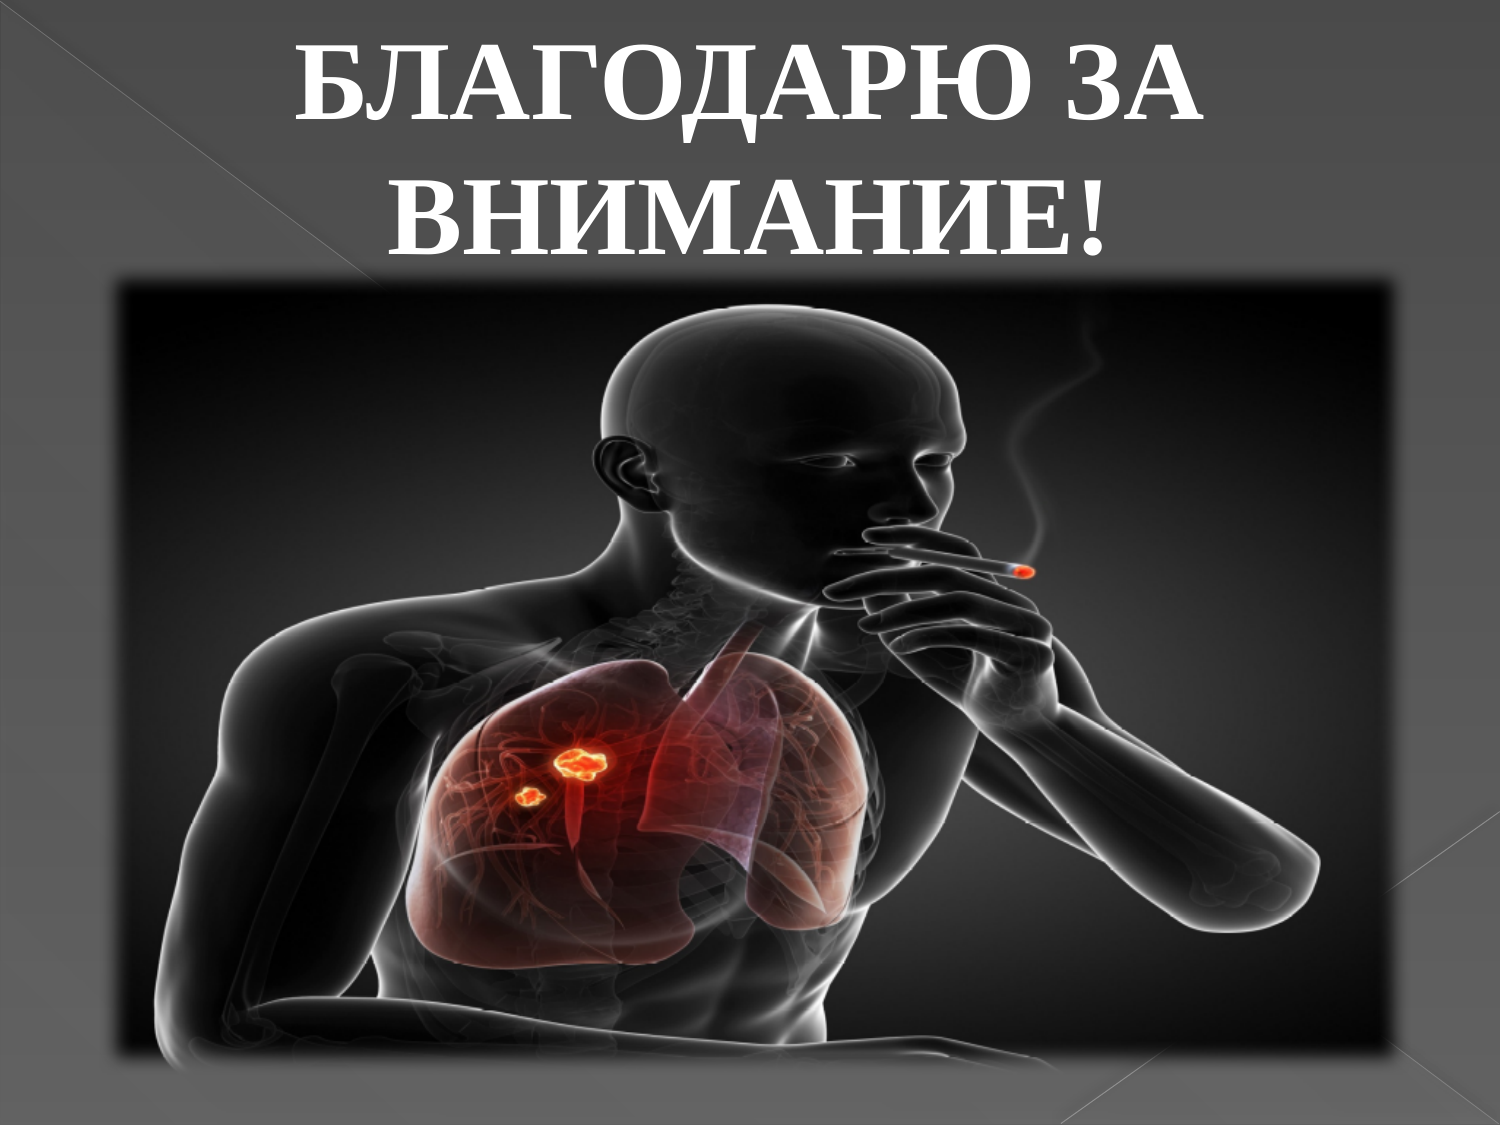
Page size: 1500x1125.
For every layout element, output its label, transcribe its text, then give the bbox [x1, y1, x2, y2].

picture [99, 262, 1413, 1076]
text_box БЛАГОДАРЮ ЗА ВНИМАНИЕ! [50, 0, 1450, 285]
